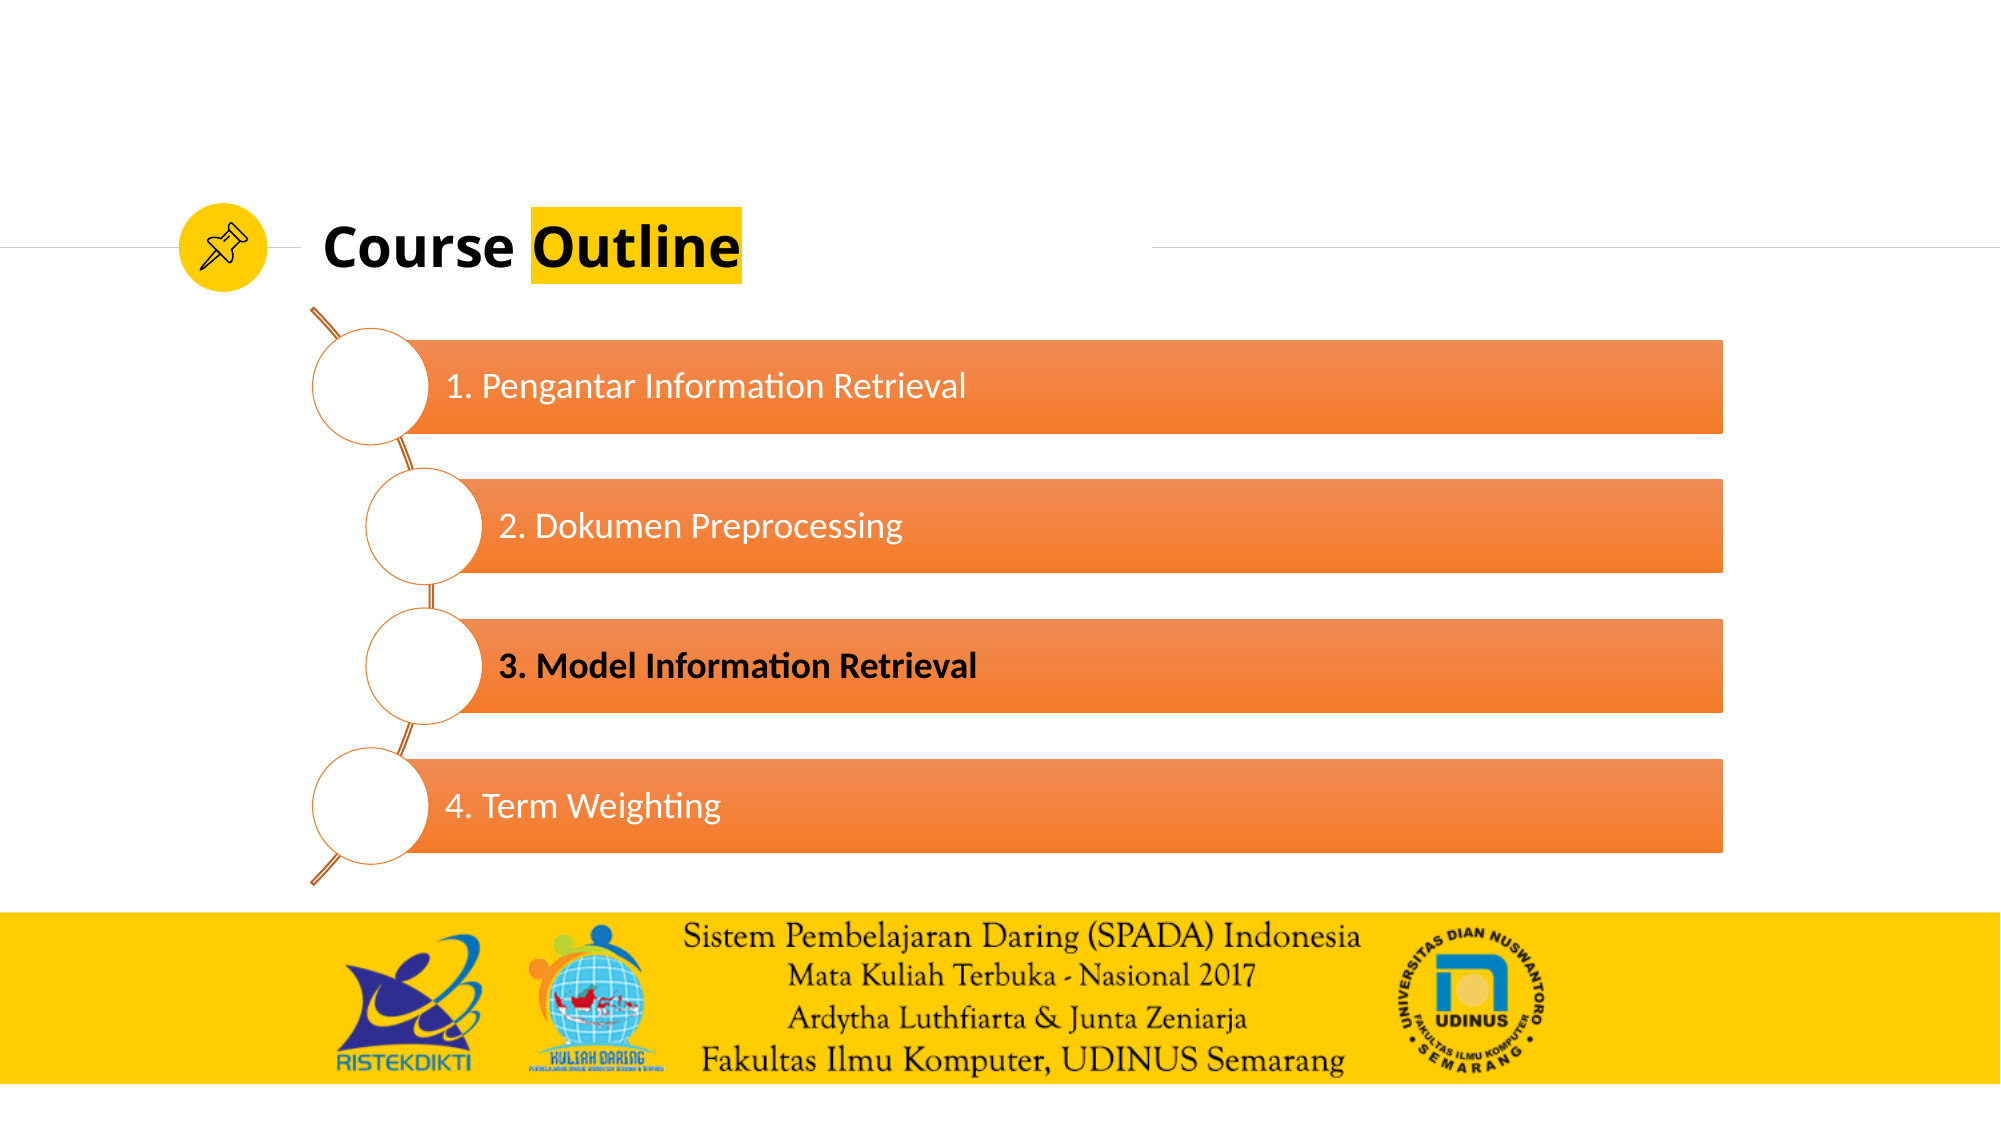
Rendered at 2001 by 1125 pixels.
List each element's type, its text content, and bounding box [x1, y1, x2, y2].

title Course Outline [302, 201, 1151, 293]
picture [0, 907, 2000, 1098]
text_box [200, 223, 248, 270]
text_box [302, 293, 1731, 900]
